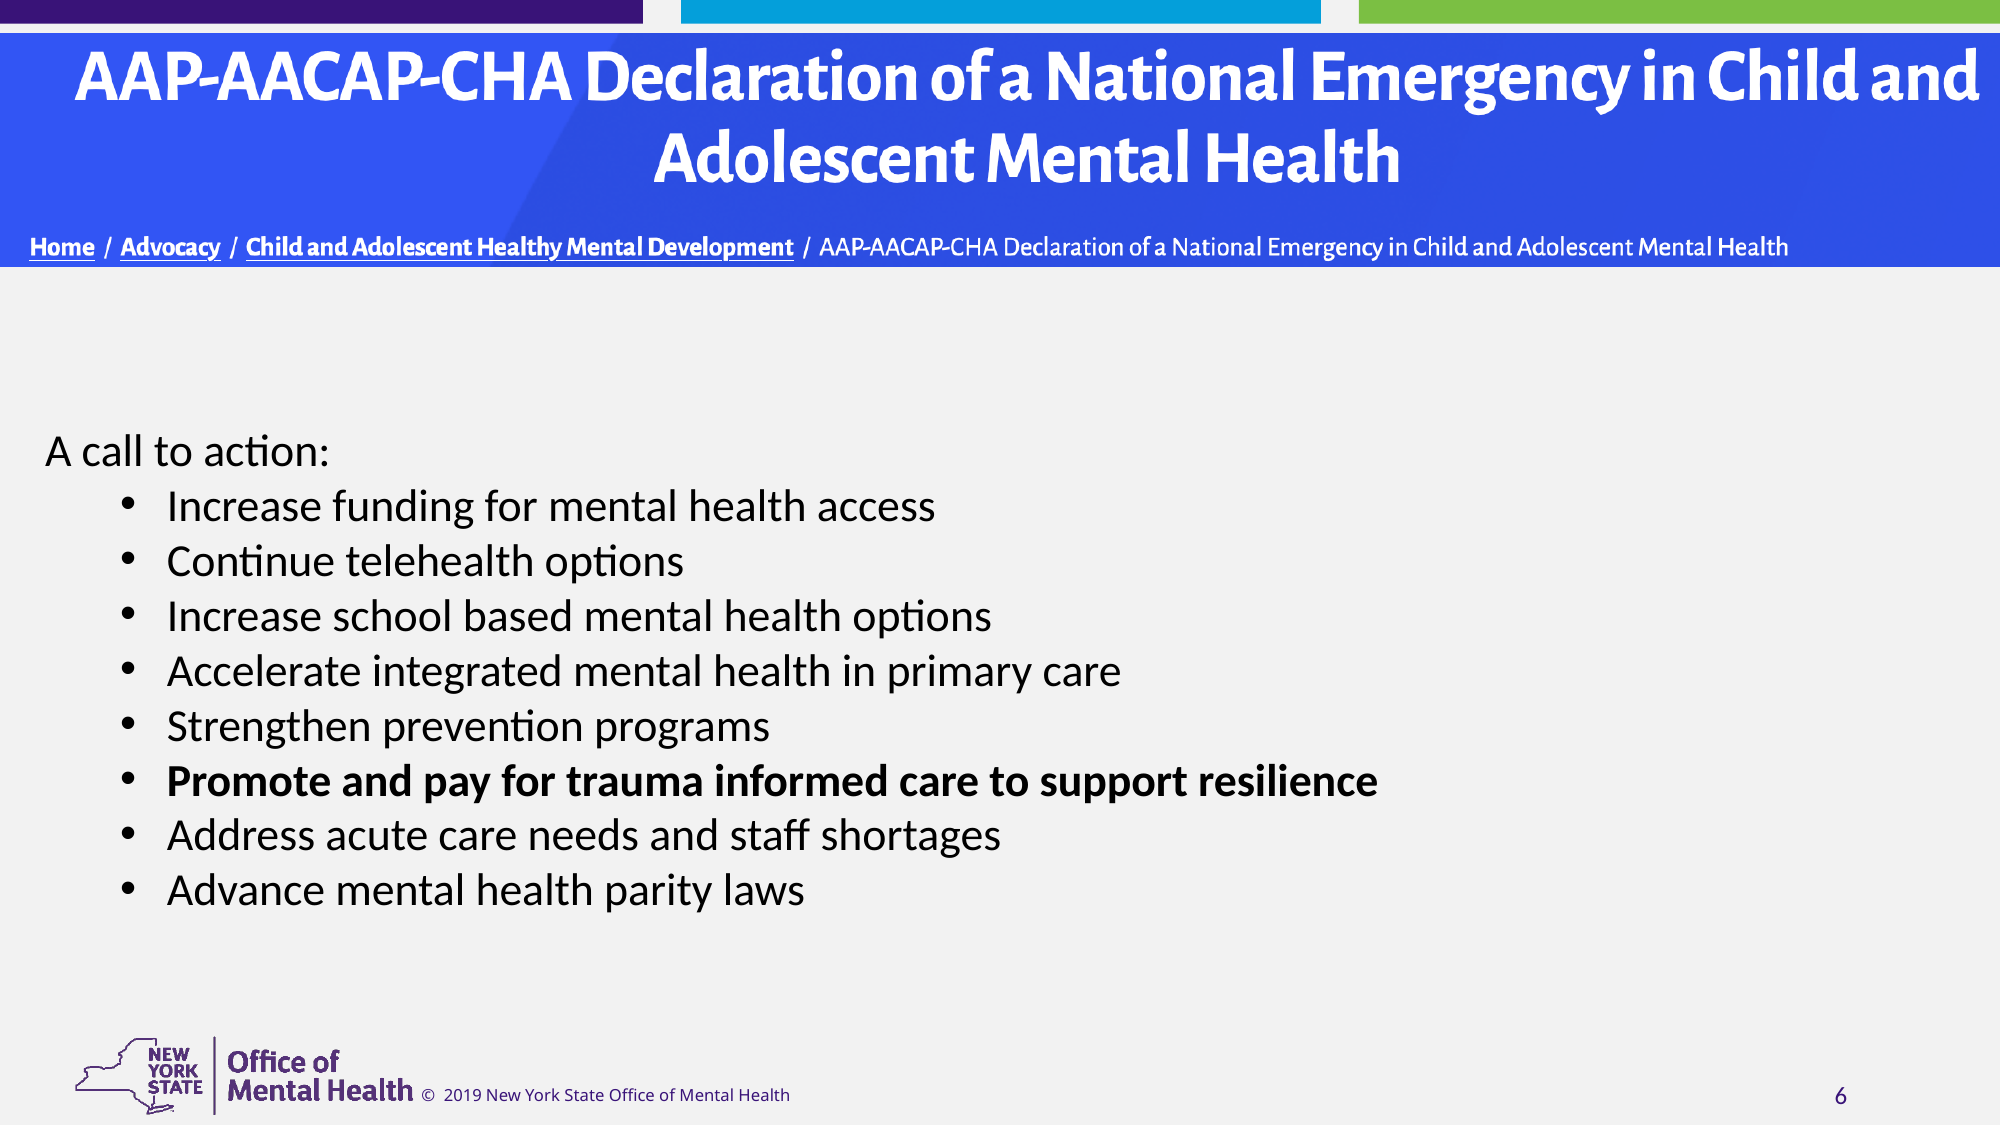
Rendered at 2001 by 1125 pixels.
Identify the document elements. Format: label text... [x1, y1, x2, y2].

text_box A call to action: Increase funding for mental health access Continue telehealth options Increase school based mental health options Accelerate integrated mental health in primary care Strengthen prevention programs Promote and pay for trauma informed care to support resilience Address acute care needs and staff shortages Advance mental health parity laws [29, 412, 1911, 923]
picture [71, 1032, 417, 1119]
picture [0, 26, 2000, 267]
